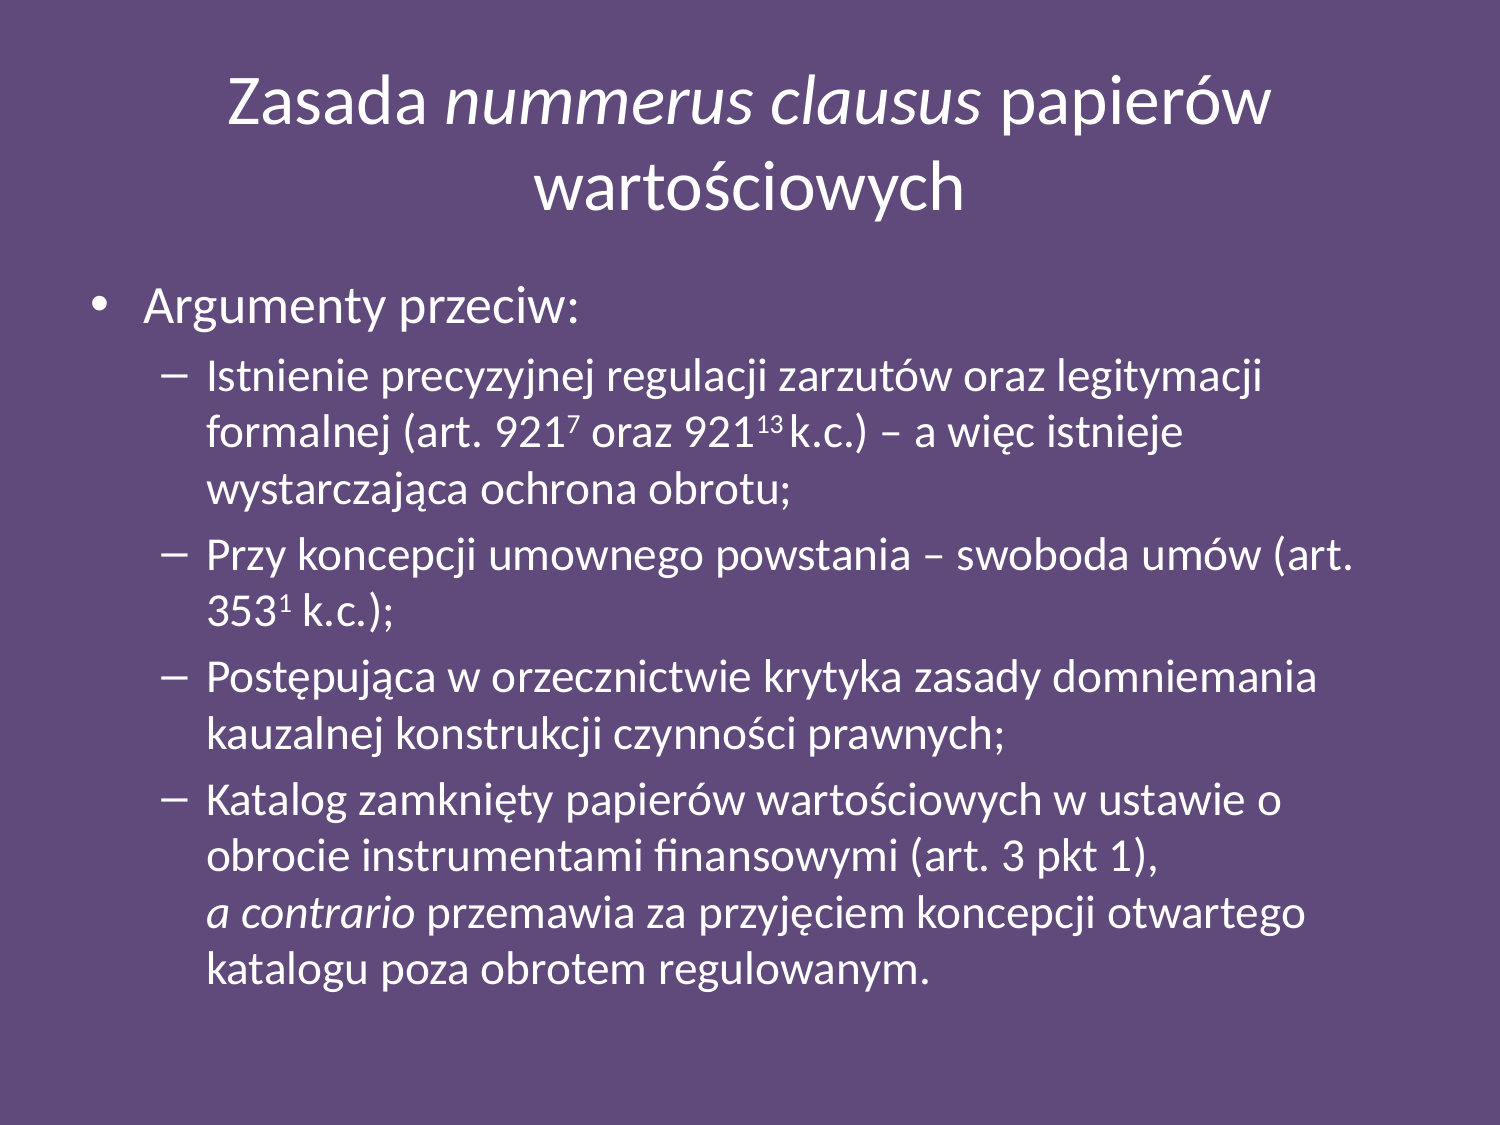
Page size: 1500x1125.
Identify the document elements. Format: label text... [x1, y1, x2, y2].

list Argumenty przeciw: Istnienie precyzyjnej regulacji zarzutów oraz legitymacji formalnej (art. 9217 oraz 92113 k.c.) – a więc istnieje wystarczająca ochrona obrotu; Przy koncepcji umownego powstania – swoboda umów (art. 3531 k.c.); Postępująca w orzecznictwie krytyka zasady domniemania kauzalnej konstrukcji czynności prawnych; Katalog zamknięty papierów wartościowych w ustawie o obrocie instrumentami finansowymi (art. 3 pkt 1), a contrario przemawia za przyjęciem koncepcji otwartego katalogu poza obrotem regulowanym. [75, 262, 1425, 1005]
title Zasada nummerus clausus papierów wartościowych [75, 45, 1425, 233]
